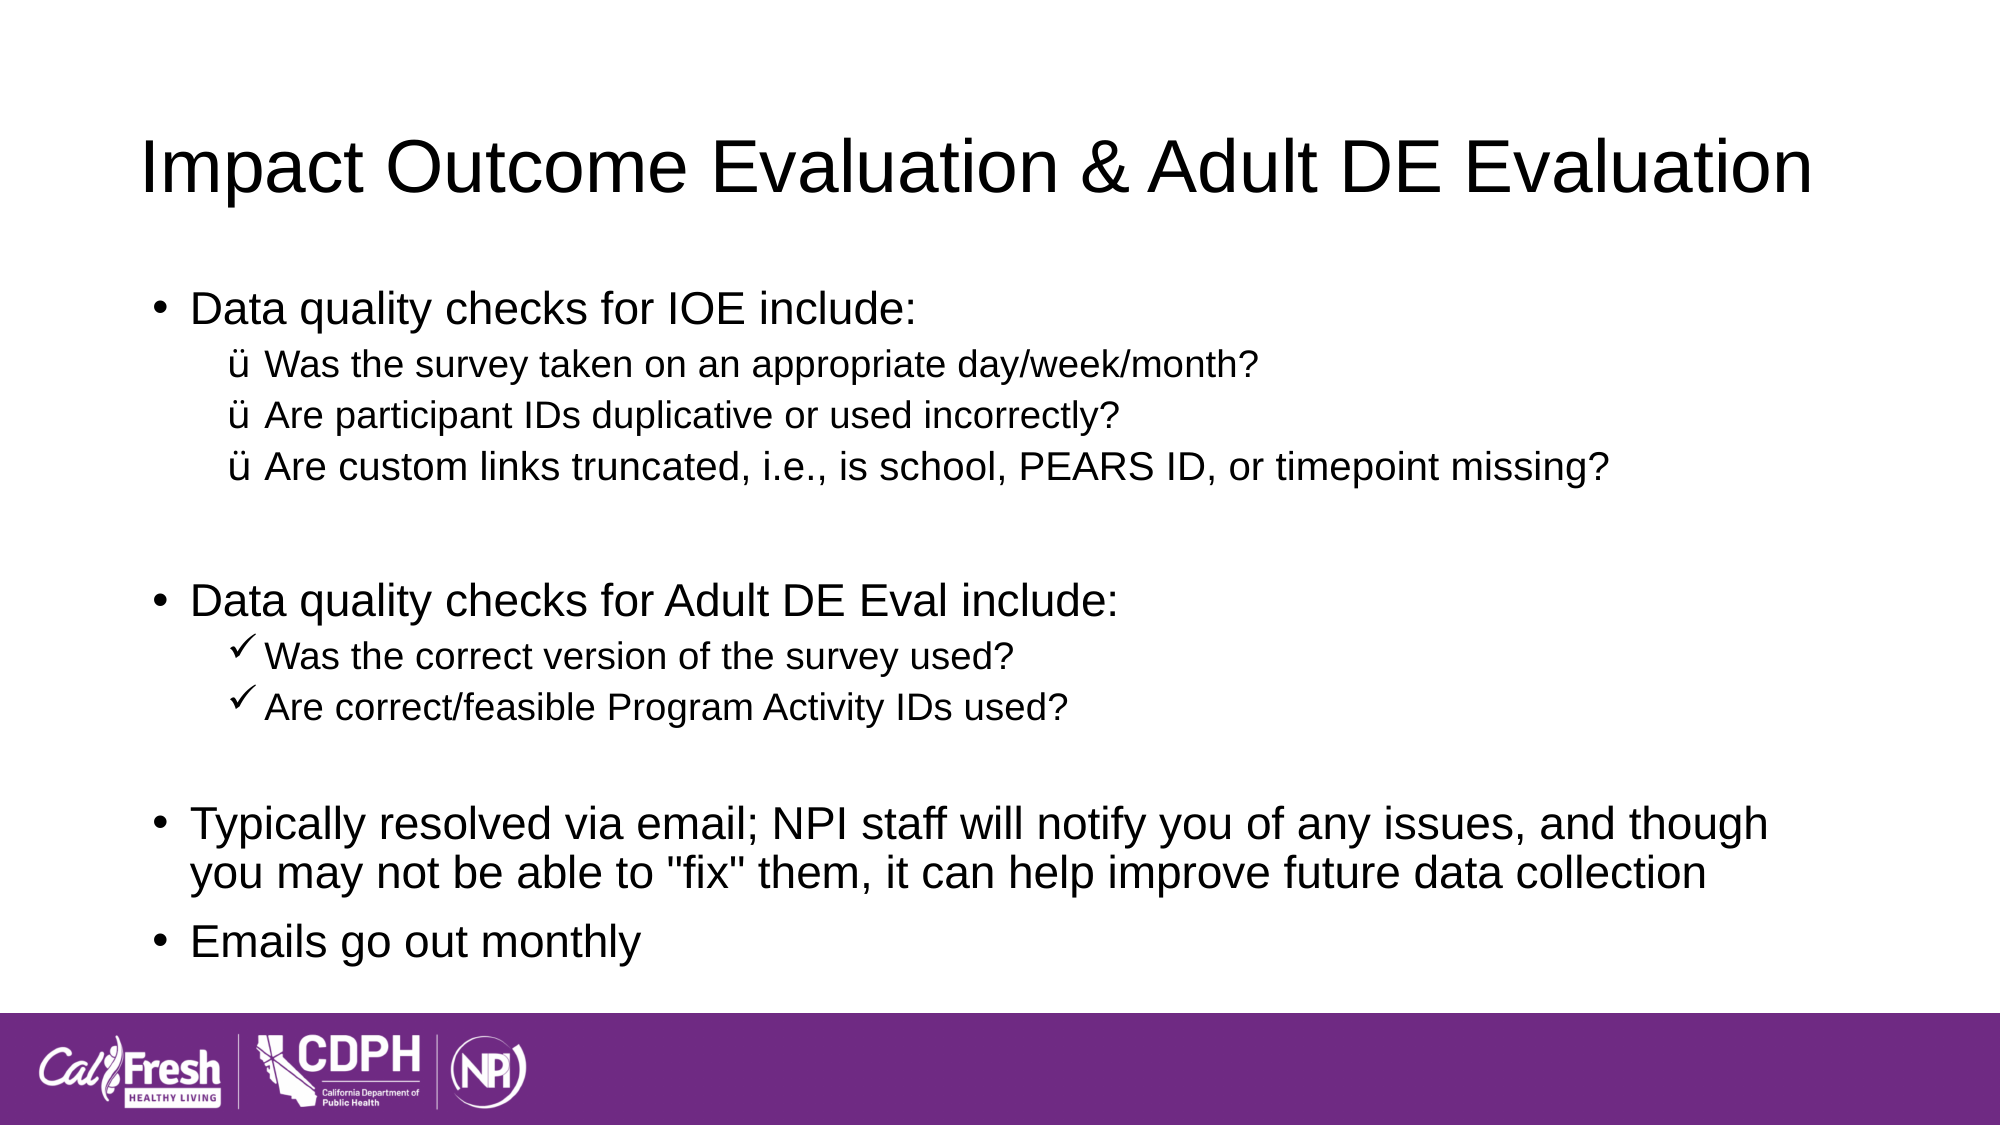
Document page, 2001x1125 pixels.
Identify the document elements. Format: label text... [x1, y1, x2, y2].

picture [0, 1013, 2000, 1125]
list Data quality checks for IOE include: Was the survey taken on an appropriate day/week/month? Are participant IDs duplicative or used incorrectly? Are custom links truncated, i.e., is school, PEARS ID, or timepoint missing? Data quality checks for Adult DE Eval include: Was the correct version of the survey used? Are correct/feasible Program Activity IDs used? Typically resolved via email; NPI staff will notify you of any issues, and though you may not be able to "fix" them, it can help improve future data collection Emails go out monthly [137, 277, 1863, 982]
title Impact Outcome Evaluation & Adult DE Evaluation [124, 59, 1914, 278]
